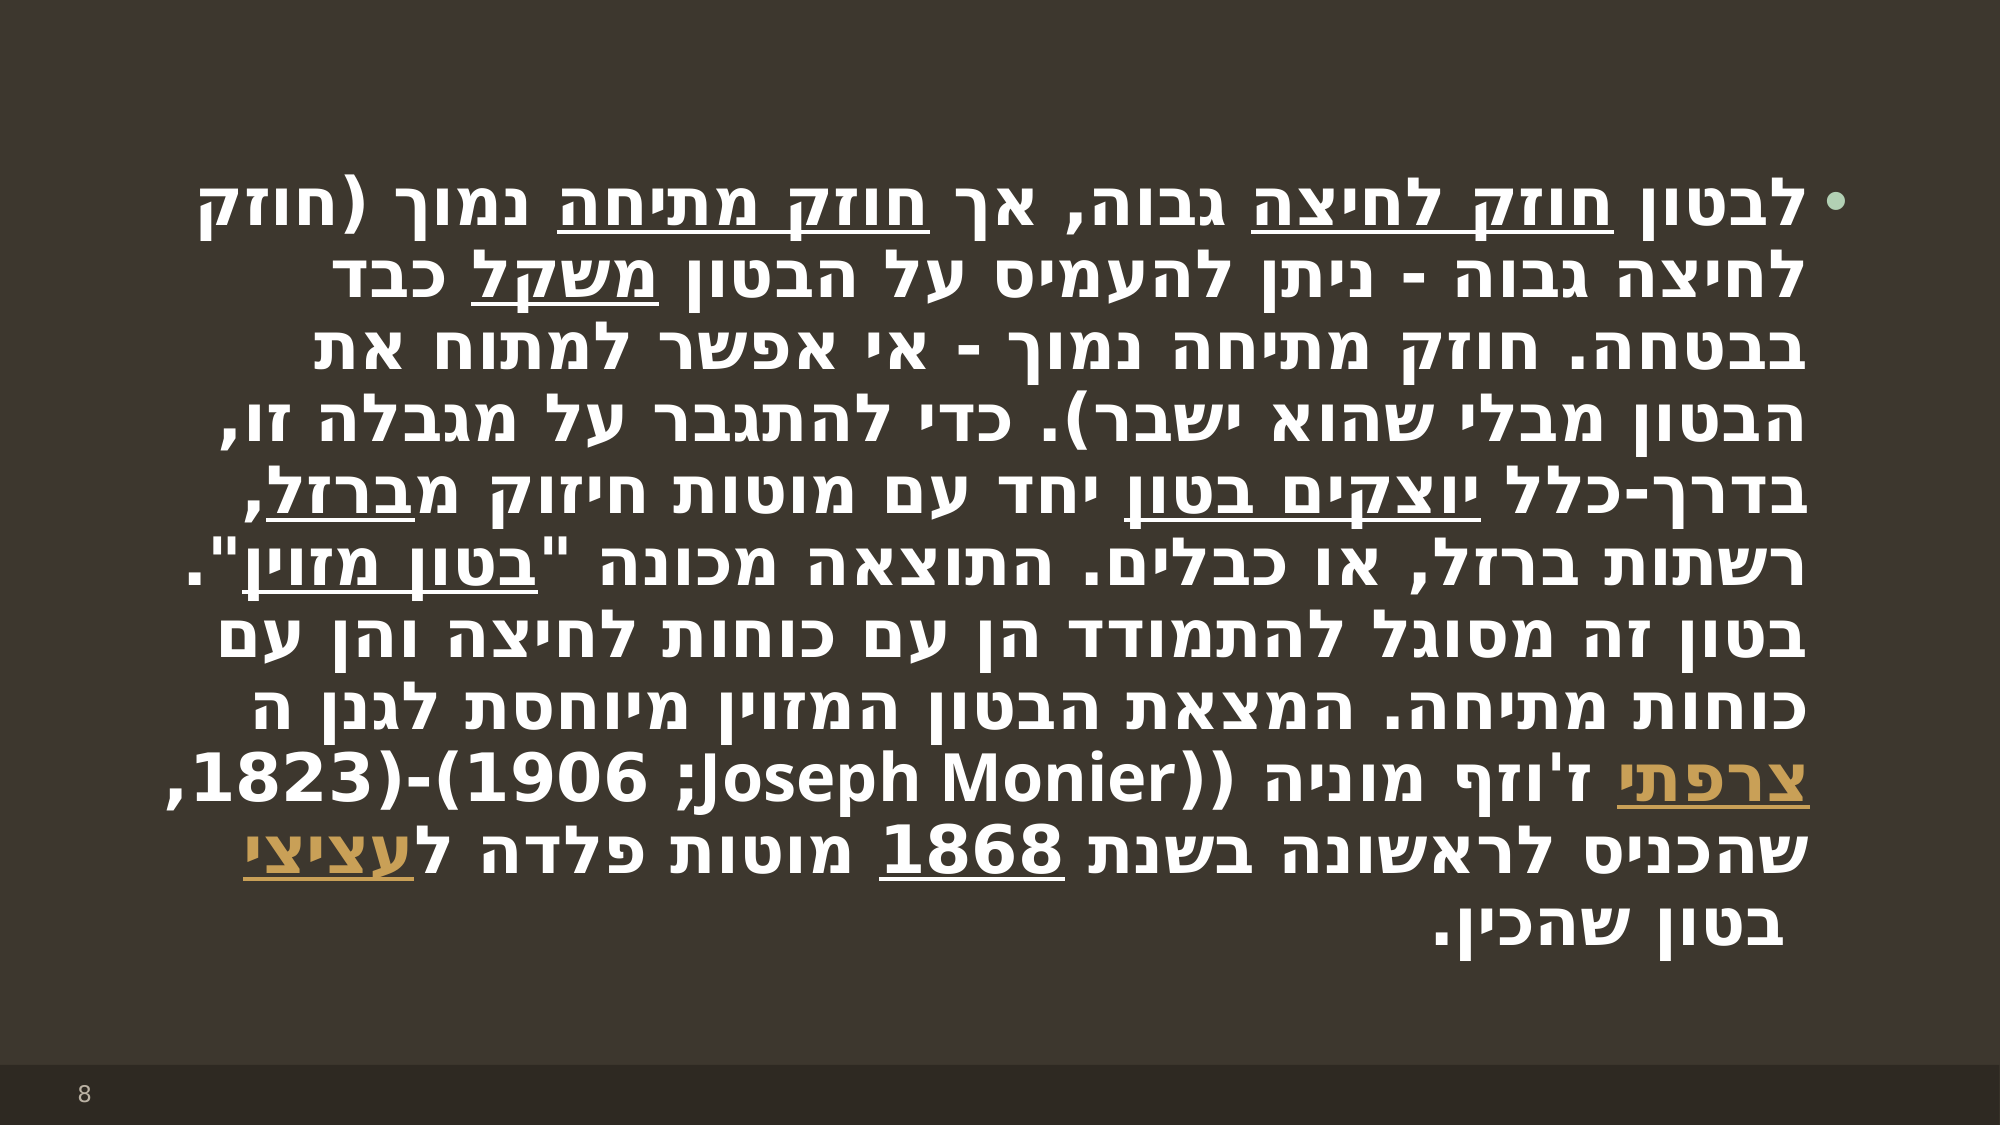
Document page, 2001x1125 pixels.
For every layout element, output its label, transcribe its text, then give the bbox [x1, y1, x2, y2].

list לבטון חוזק לחיצה גבוה, אך חוזק מתיחה נמוך (חוזק לחיצה גבוה - ניתן להעמיס על הבטון משקל כבד בבטחה. חוזק מתיחה נמוך - אי אפשר למתוח את הבטון מבלי שהוא ישבר). כדי להתגבר על מגבלה זו, בדרך-כלל יוצקים בטון יחד עם מוטות חיזוק מברזל, רשתות ברזל, או כבלים. התוצאה מכונה "בטון מזוין". בטון זה מסוגל להתמודד הן עם כוחות לחיצה והן עם כוחות מתיחה. המצאת הבטון המזוין מיוחסת לגנן הצרפתי ז'וזף מוניה ((Joseph Monier‏; 1906)-(1823, שהכניס לראשונה בשנת 1868 מוטות פלדה לעציצי בטון שהכין. [137, 160, 1863, 1047]
slide_number 8 [62, 1074, 136, 1113]
